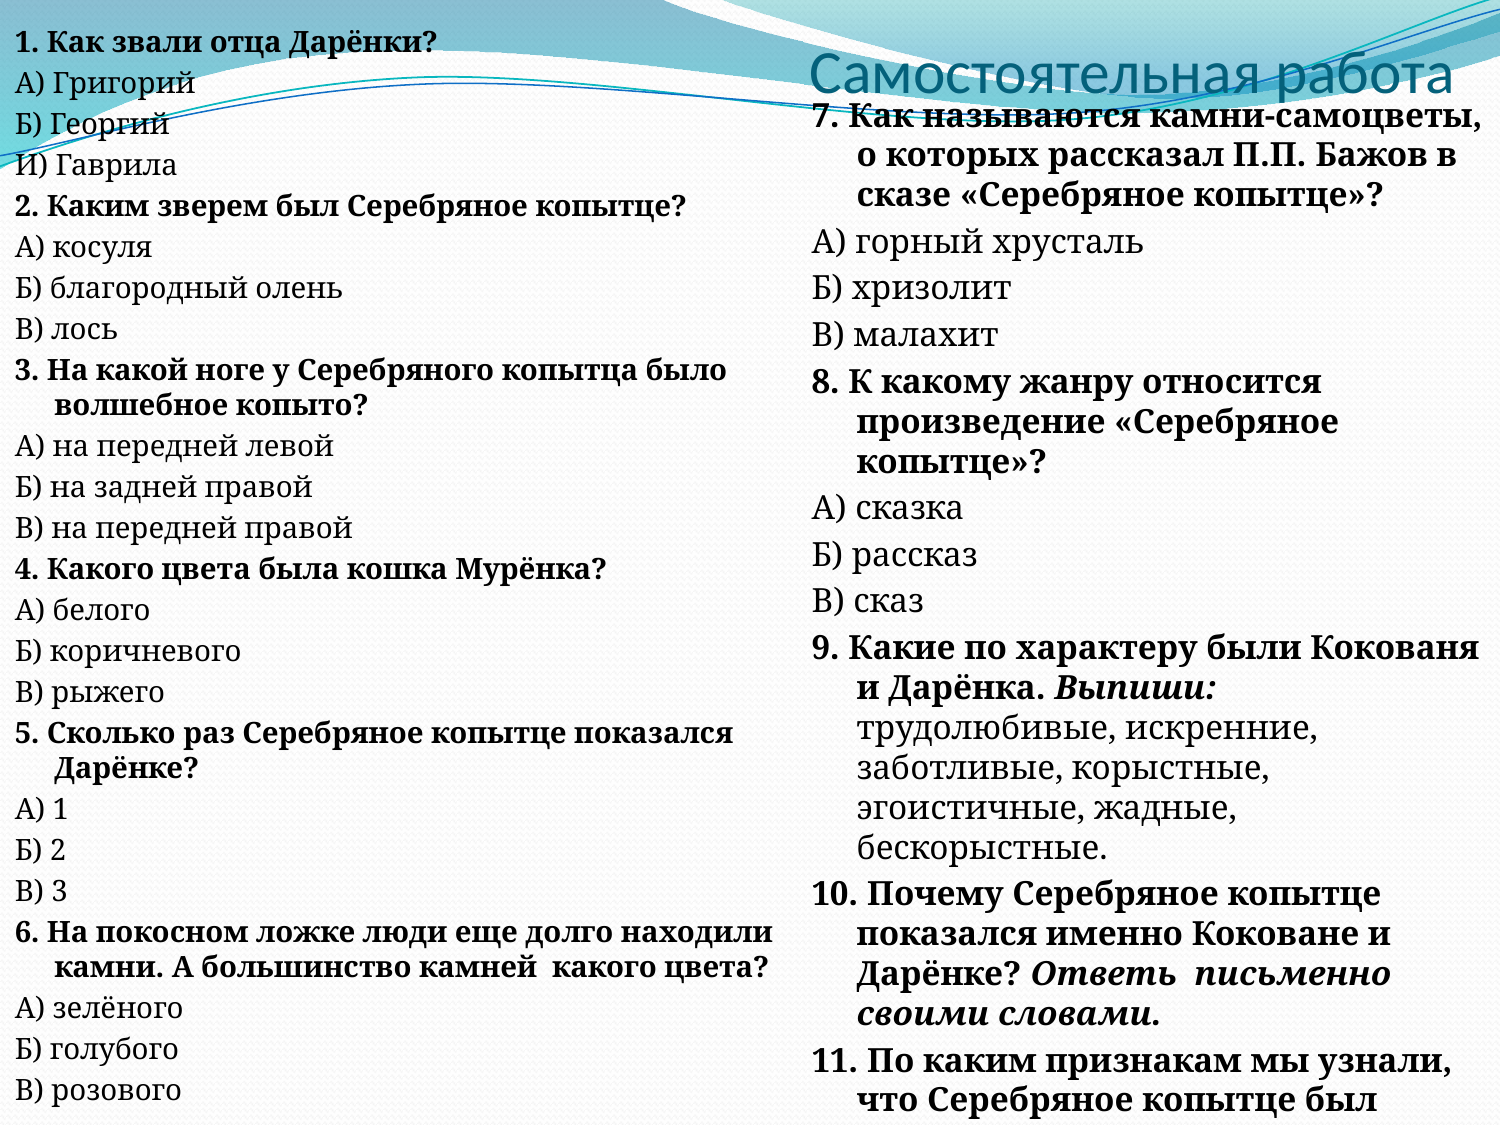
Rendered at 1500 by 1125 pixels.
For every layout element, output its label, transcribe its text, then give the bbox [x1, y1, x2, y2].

title Самостоятельная работа [856, 23, 1456, 93]
list 1. Как звали отца Дарёнки? А) Григорий Б) Георгий И) Гаврила 2. Каким зверем был Серебряное копытце? А) косуля Б) благородный олень В) лось 3. На какой ноге у Серебряного копытца было волшебное копыто? А) на передней левой Б) на задней правой В) на передней правой 4. Какого цвета была кошка Мурёнка? А) белого Б) коричневого В) рыжего 5. Сколько раз Серебряное копытце показался Дарёнке? А) 1 Б) 2 В) 3 6. На покосном ложке люди еще долго находили камни. А большинство камней какого цвета? А) зелёного Б) голубого В) розового [0, 23, 856, 1125]
list 7. Как называются камни-самоцветы, о которых рассказал П.П. Бажов в сказе «Серебряное копытце»? А) горный хрусталь Б) хризолит В) малахит 8. К какому жанру относится произведение «Серебряное копытце»? А) сказка Б) рассказ В) сказ 9. Какие по характеру были Кокованя и Дарёнка. Выпиши: трудолюбивые, искренние, заботливые, корыстные, эгоистичные, жадные, бескорыстные. 10. Почему Серебряное копытце показался именно Коковане и Дарёнке? Ответь письменно своими словами. 11. По каким признакам мы узнали, что Серебряное копытце был оленем? Ответь письменно своими словами. [856, 93, 1500, 1102]
